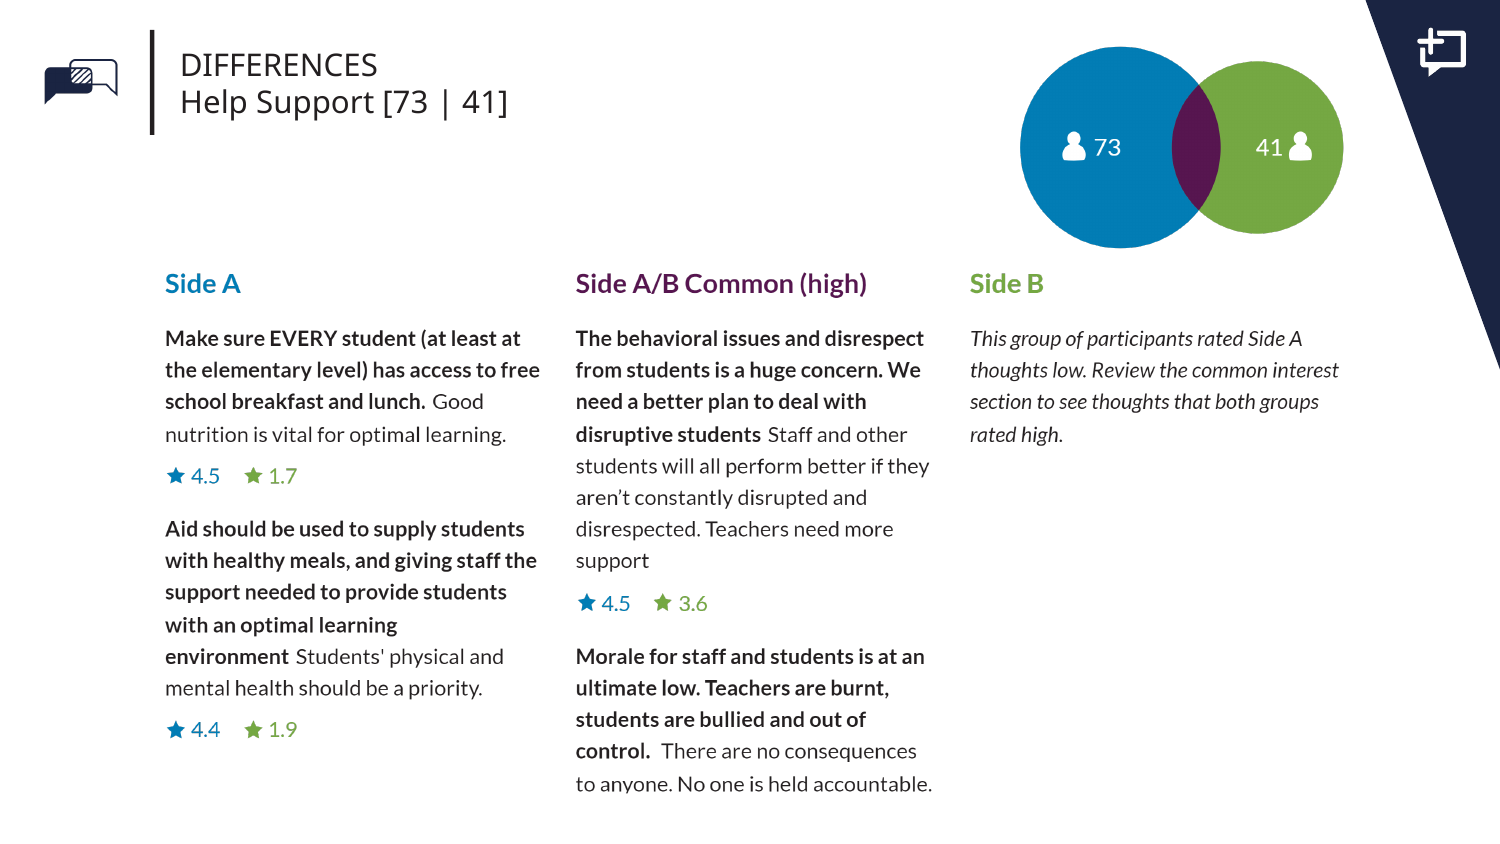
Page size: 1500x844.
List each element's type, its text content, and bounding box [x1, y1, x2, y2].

picture [29, 29, 1455, 840]
text_box [149, 29, 155, 135]
text_box DIFFERENCES Help Support [73 | 41] [164, 37, 974, 188]
picture [1417, 18, 1470, 87]
picture [37, 37, 128, 128]
